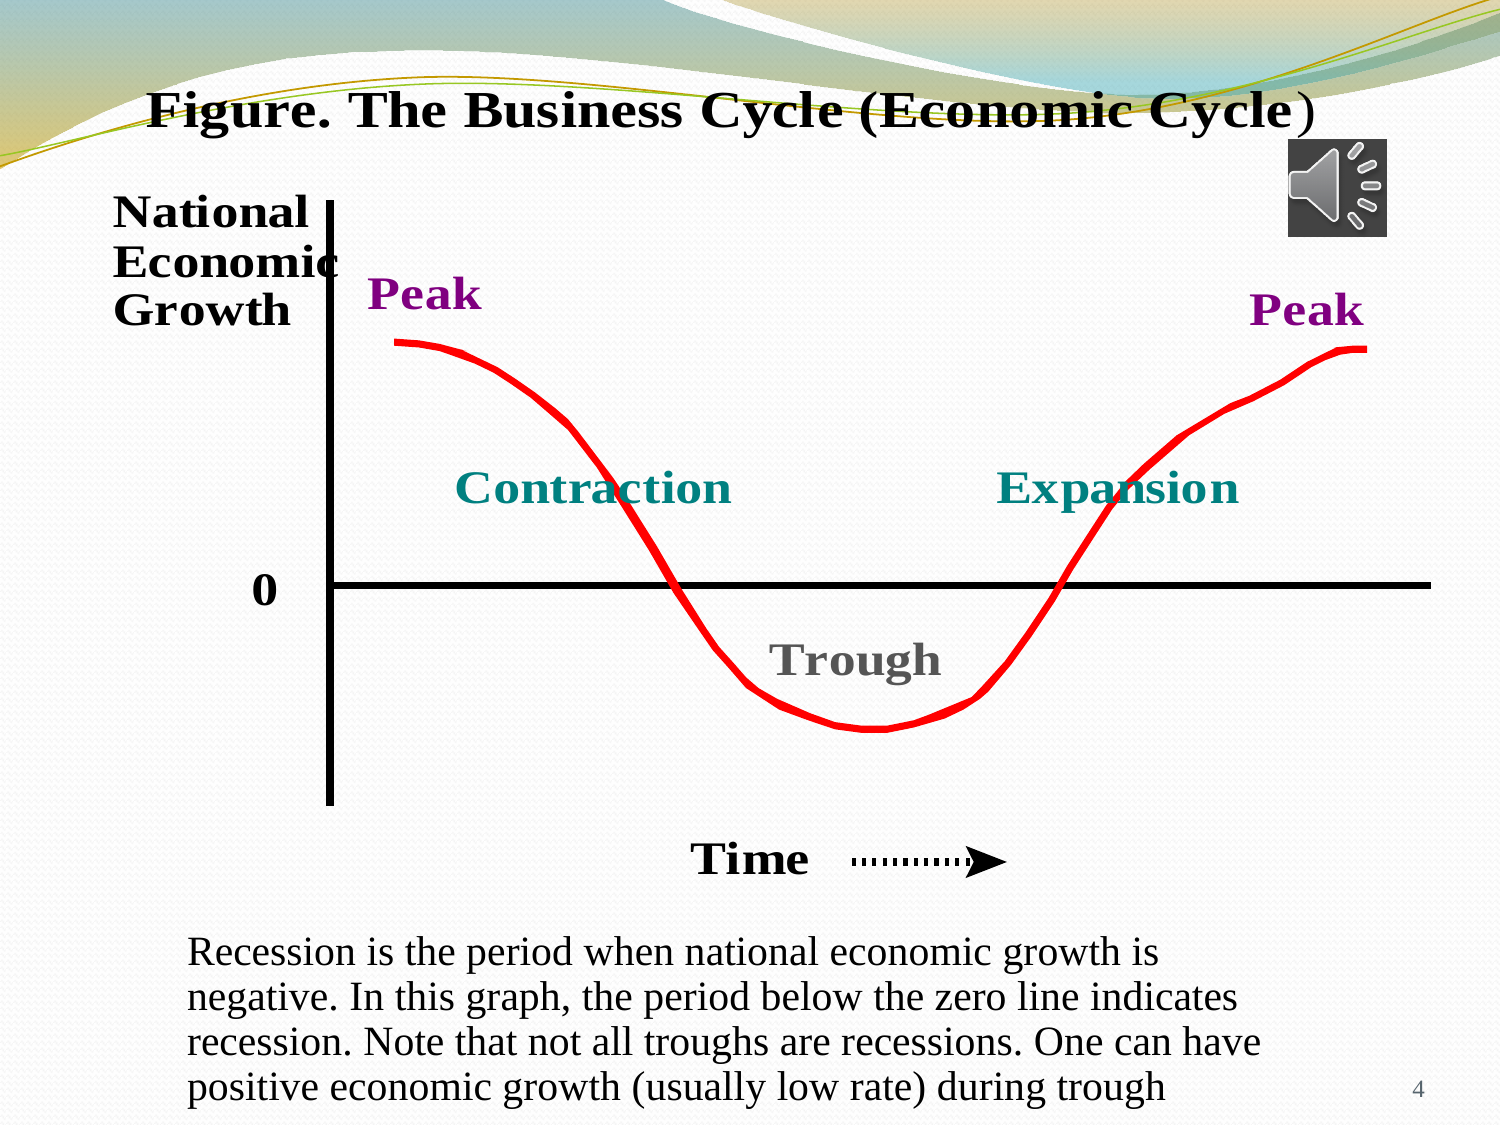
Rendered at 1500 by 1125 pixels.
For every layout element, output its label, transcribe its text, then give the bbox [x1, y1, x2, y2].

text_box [112, 62, 1438, 891]
table_cell Liabilities [1280, 139, 1395, 251]
picture [1287, 138, 1388, 239]
slide_number 4 [1299, 1042, 1425, 1103]
text_box Recession is the period when national economic growth is negative. In this graph, the period below the zero line indicates recession. Note that not all troughs are recessions. One can have positive economic growth (usually low rate) during trough [172, 922, 1338, 1125]
